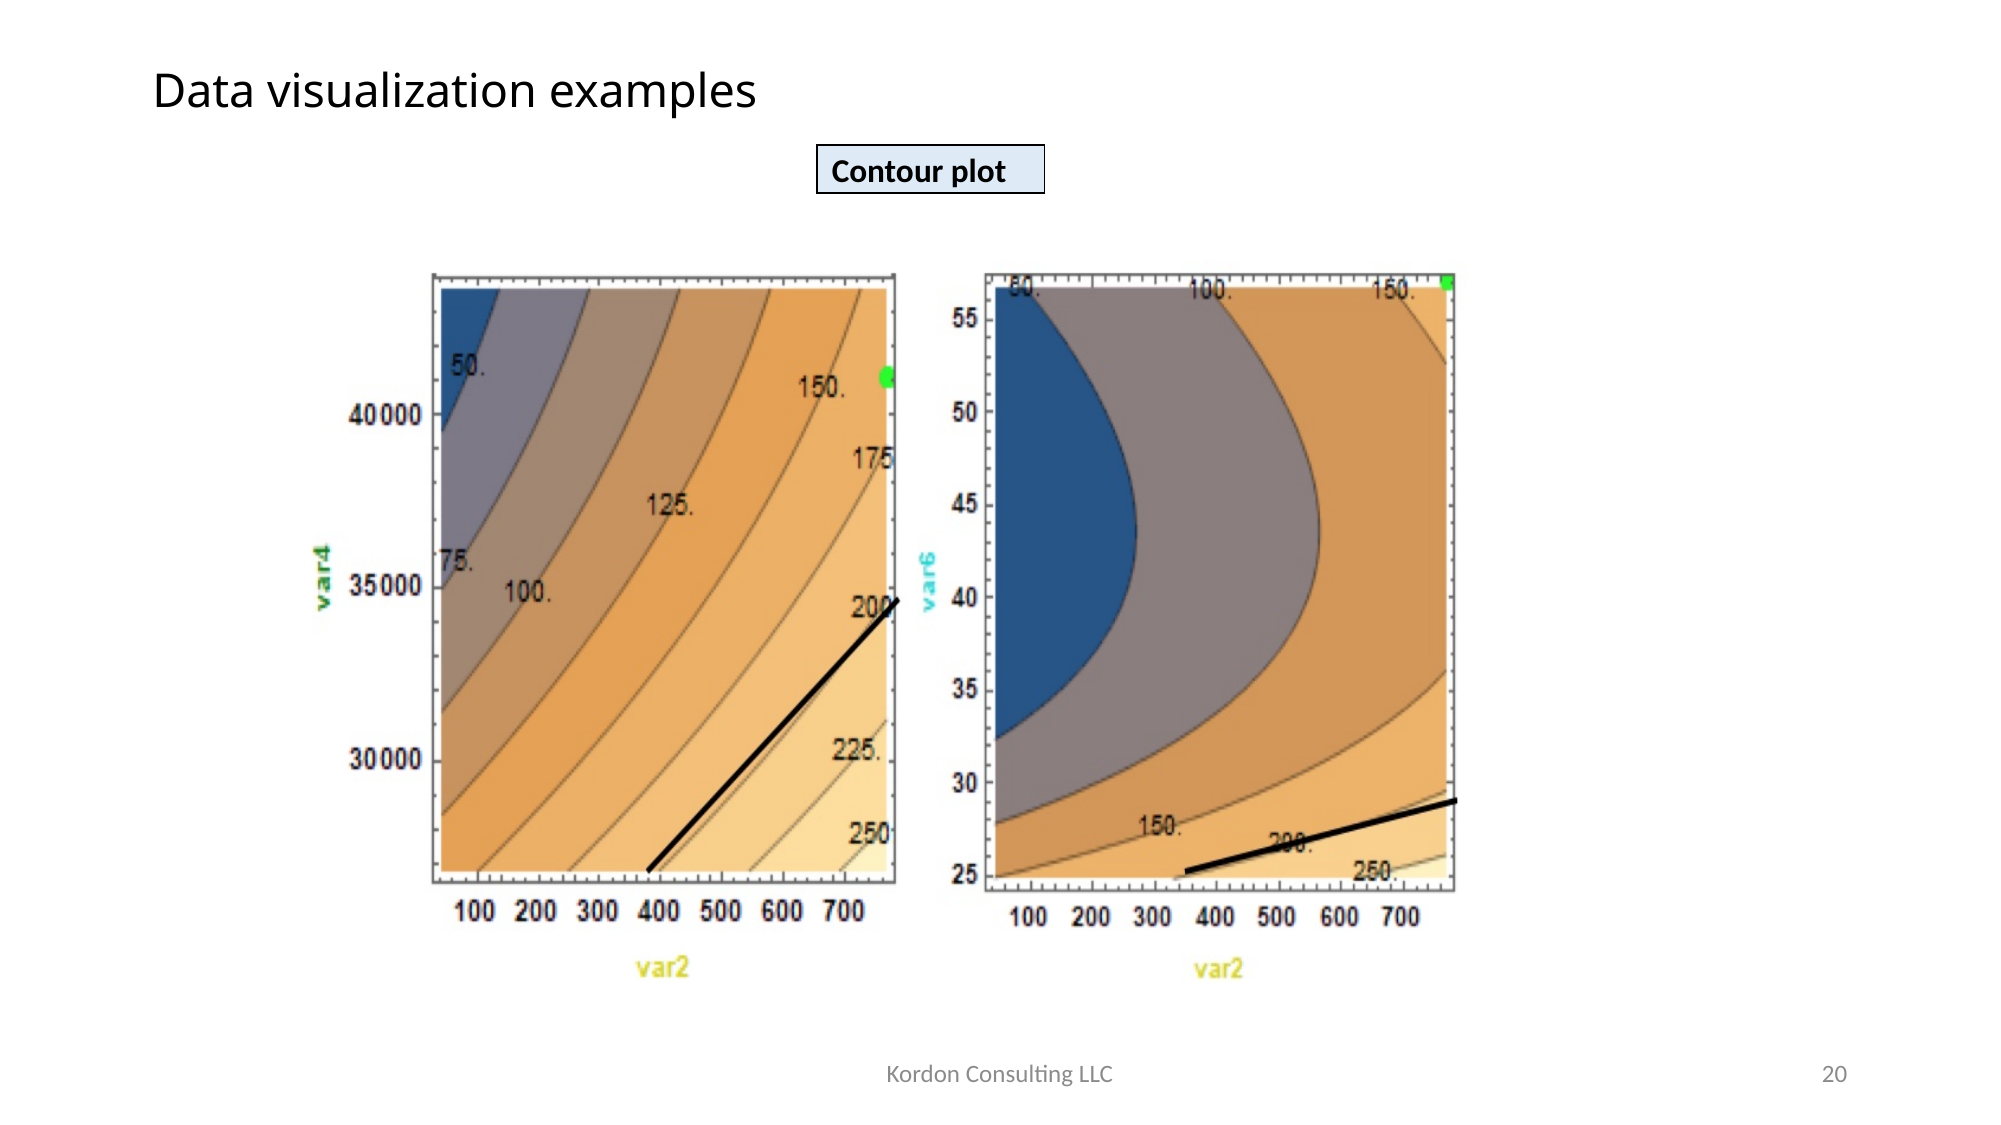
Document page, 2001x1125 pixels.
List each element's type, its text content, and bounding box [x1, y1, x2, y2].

footer Kordon Consulting LLC [662, 1042, 1338, 1103]
slide_number 20 [1412, 1042, 1863, 1103]
picture [311, 261, 1474, 999]
text_box Contour plot [817, 145, 1045, 193]
title Data visualization examples [137, 59, 1863, 126]
